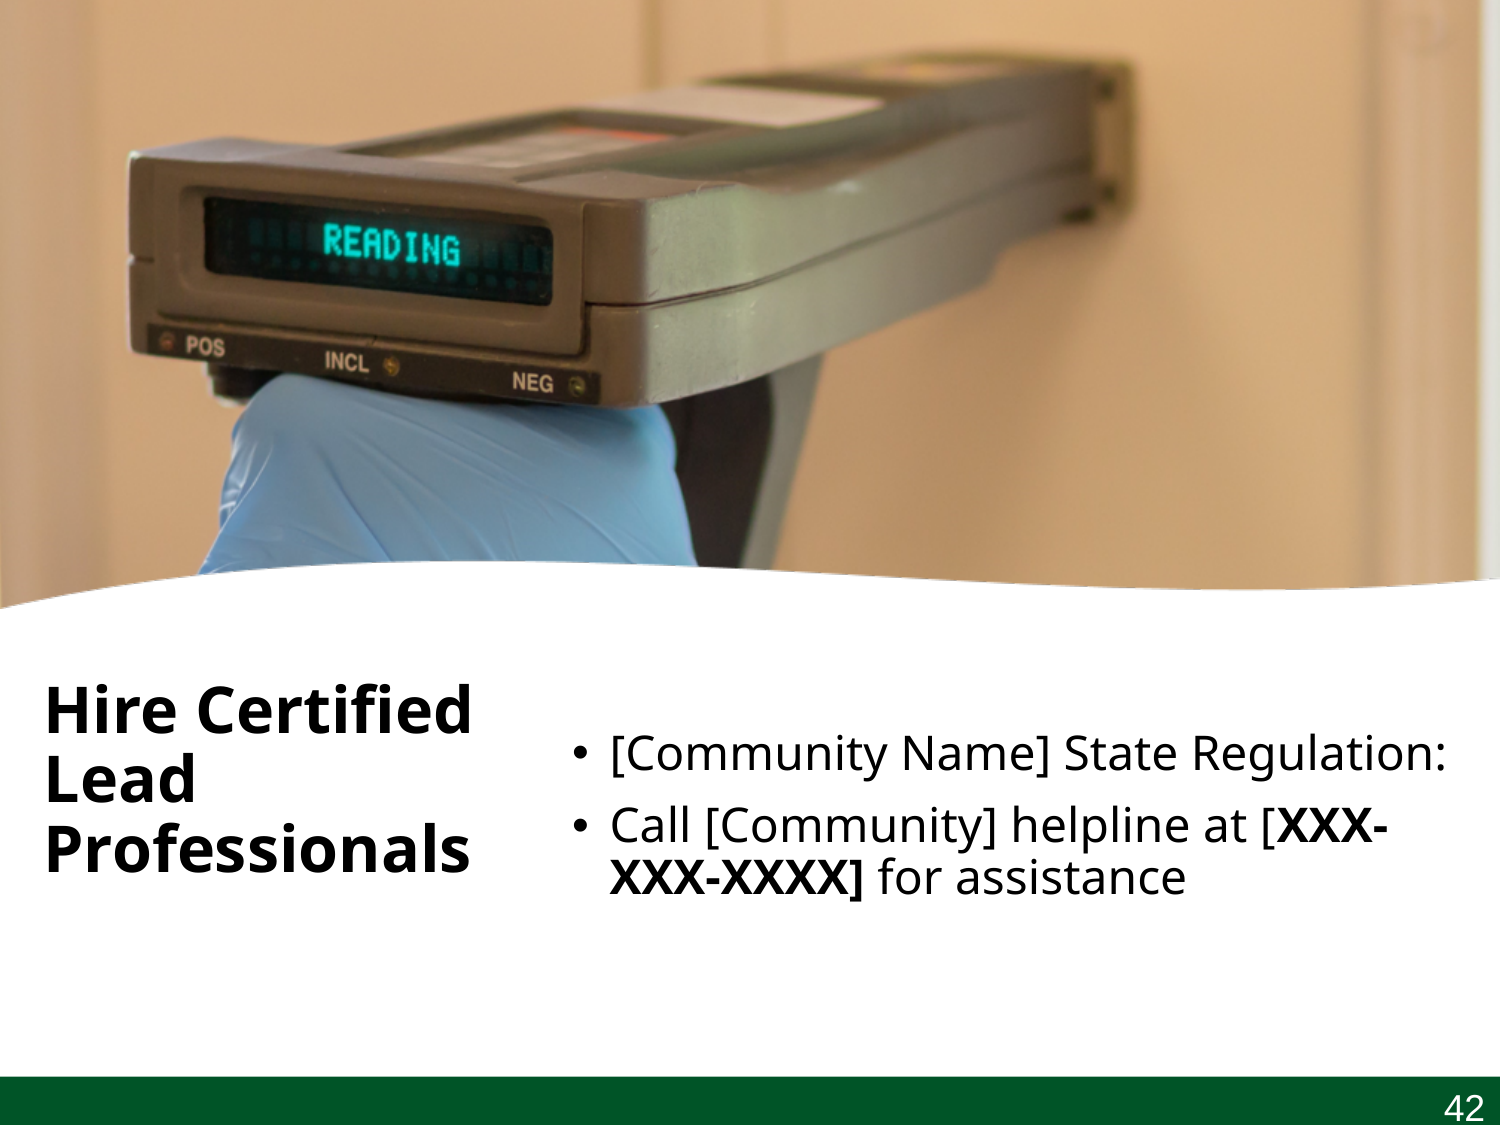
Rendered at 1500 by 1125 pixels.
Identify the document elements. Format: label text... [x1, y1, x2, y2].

text_box 42 [1162, 1076, 1500, 1125]
title Hire Certified Lead Professionals 2 [28, 615, 527, 1018]
picture [0, 0, 1500, 609]
list [Community Name] State Regulation: Call [Community] helpline at [XXX-XXX-XXXX] for assistance [557, 615, 1500, 1018]
